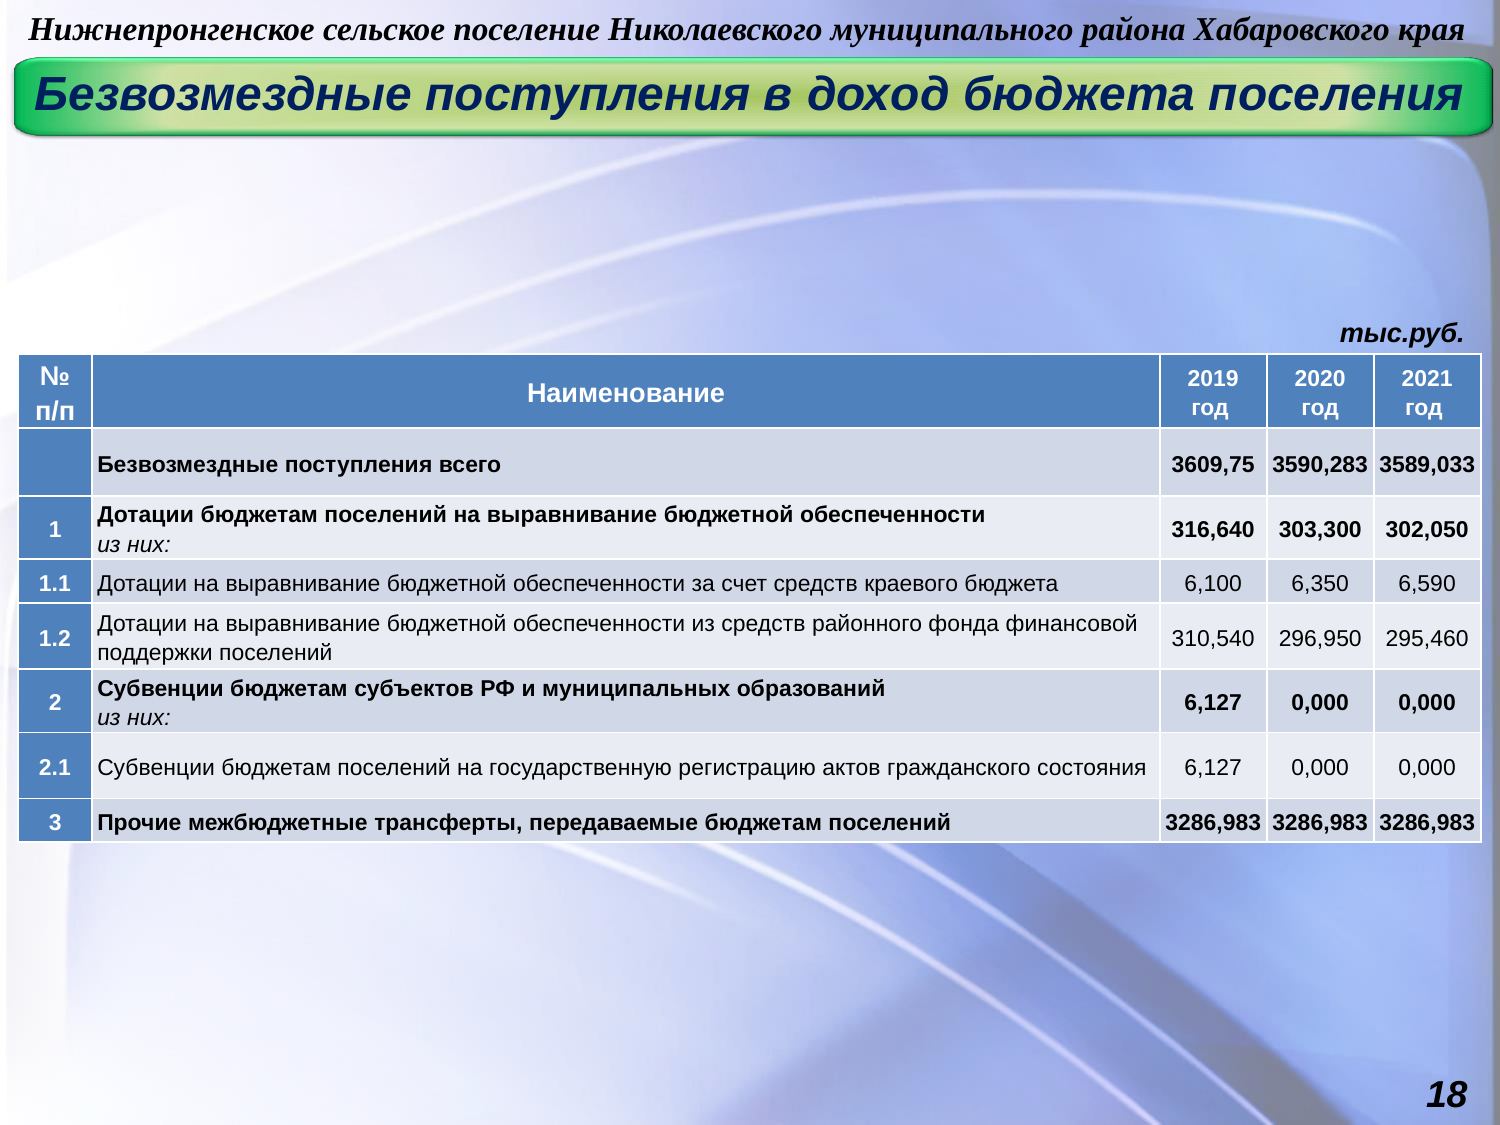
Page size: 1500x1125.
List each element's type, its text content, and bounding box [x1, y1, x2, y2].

table_cell Субвенции бюджетам поселений на государственную регистрацию актов гражданского состояния [93, 733, 1159, 798]
table_cell 3609,75 [1161, 429, 1266, 495]
table_cell Безвозмездные поступления всего [93, 429, 1159, 495]
table_cell 6,590 [1375, 560, 1480, 602]
table_cell 6,127 [1161, 733, 1266, 798]
table_cell 1.1 [19, 560, 91, 602]
table_cell 1 [19, 497, 91, 558]
table_cell 310,540 [1161, 604, 1266, 668]
table_cell 303,300 [1268, 497, 1373, 558]
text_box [4, 0, 1495, 141]
table_cell 3590,283 [1268, 429, 1373, 495]
table_header № п/п [19, 355, 91, 427]
table_cell 3286,983 [1268, 799, 1373, 841]
table_cell 6,100 [1161, 560, 1266, 602]
table_cell 296,950 [1268, 604, 1373, 668]
table_cell Дотации на выравнивание бюджетной обеспеченности за счет средств краевого бюджета [93, 560, 1159, 602]
table_cell 3589,033 [1375, 429, 1480, 495]
table_cell [19, 429, 91, 495]
table_cell Дотации на выравнивание бюджетной обеспеченности из средств районного фонда финансовой поддержки поселений [93, 604, 1159, 668]
table_cell 316,640 [1161, 497, 1266, 558]
table_cell 302,050 [1375, 497, 1480, 558]
text_box 18 [1393, 1062, 1500, 1123]
table_cell 0,000 [1375, 670, 1480, 732]
table_cell 0,000 [1268, 670, 1373, 732]
table_cell 0,000 [1268, 733, 1373, 798]
table_cell Прочие межбюджетные трансферты, передаваемые бюджетам поселений [93, 799, 1159, 841]
table_header 2021 год [1375, 355, 1480, 427]
picture [0, 0, 1500, 1125]
table_cell 0,000 [1375, 733, 1480, 798]
table_cell 1.2 [19, 604, 91, 668]
table_cell 3286,983 [1161, 799, 1266, 841]
table_cell 2.1 [19, 733, 91, 798]
table_cell 6,350 [1268, 560, 1373, 602]
table_header 2020 год [1268, 355, 1373, 427]
table_cell 3 [19, 799, 91, 841]
table_header Наименование [93, 355, 1159, 427]
table_cell Дотации бюджетам поселений на выравнивание бюджетной обеспеченности из них: [93, 497, 1159, 558]
table_cell 3286,983 [1375, 799, 1480, 841]
table_cell 295,460 [1375, 604, 1480, 668]
text_box тыс.руб. [1325, 307, 1480, 353]
table_header 2019 год [1161, 355, 1266, 427]
table_cell Субвенции бюджетам субъектов РФ и муниципальных образований из них: [93, 670, 1159, 732]
table_cell 2 [19, 670, 91, 732]
table_cell 6,127 [1161, 670, 1266, 732]
